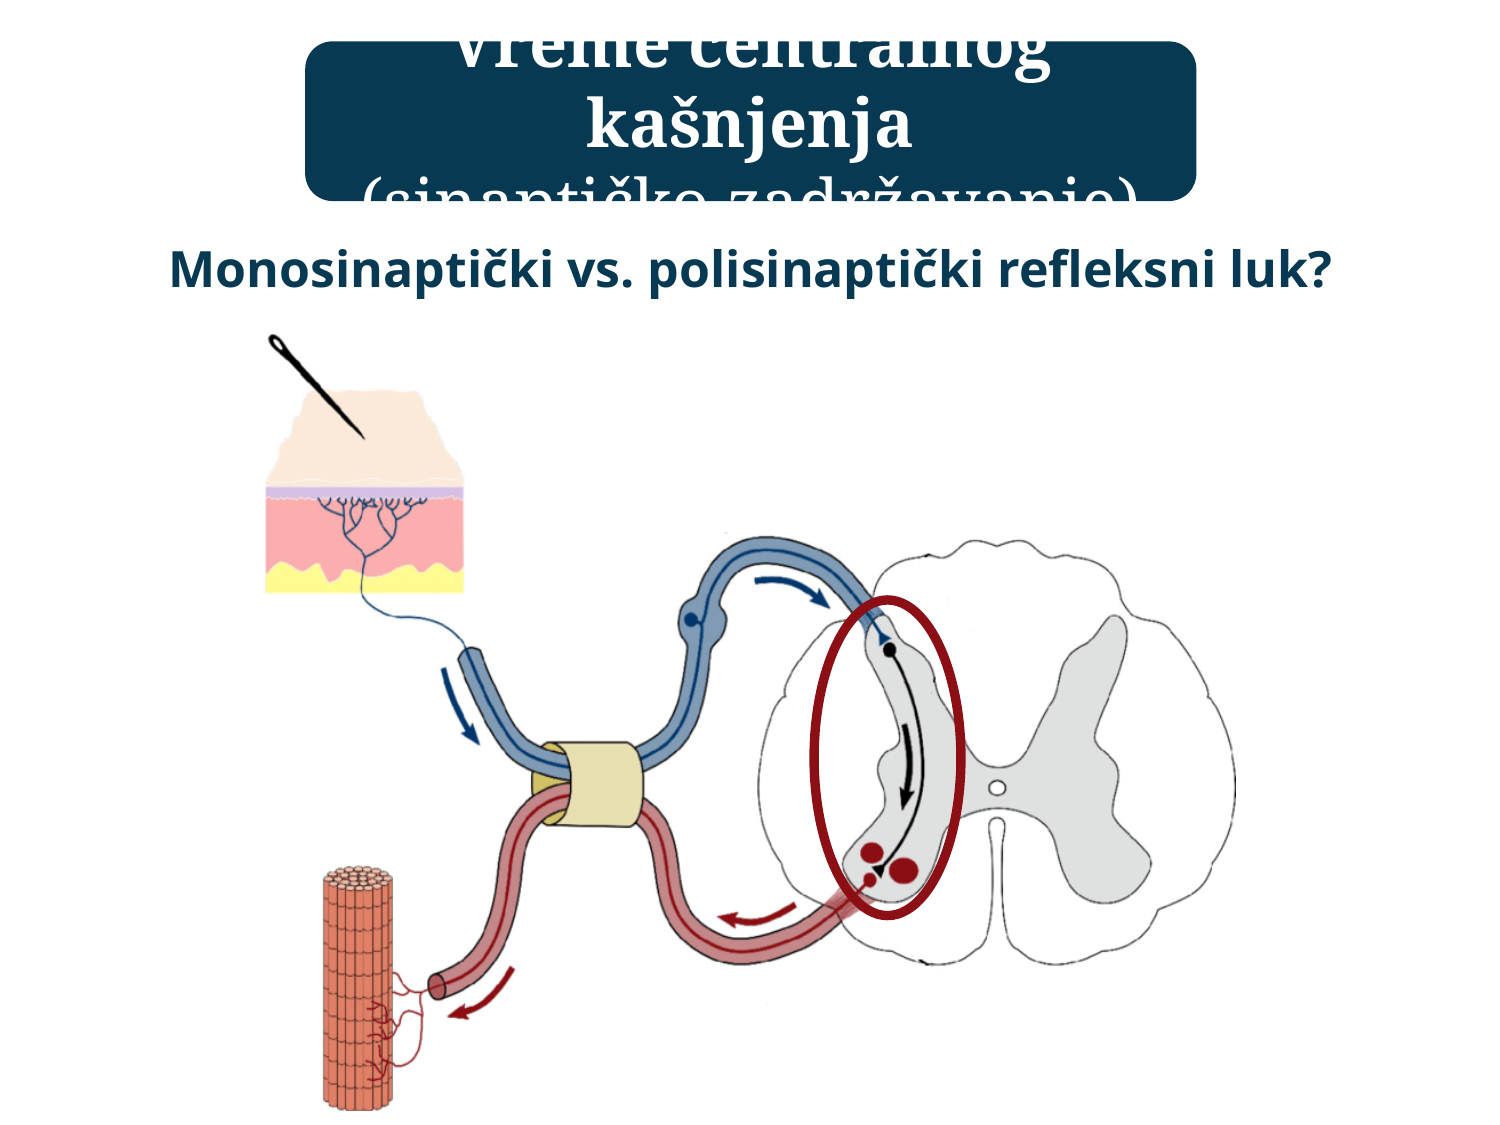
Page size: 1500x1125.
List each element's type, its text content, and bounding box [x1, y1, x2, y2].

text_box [265, 334, 1236, 1111]
text_box Monosinaptički vs. polisinaptički refleksni luk? [0, 229, 1500, 305]
text_box Vreme centralnog kašnjenja (sinaptičko zadržavanje) [305, 41, 1197, 202]
